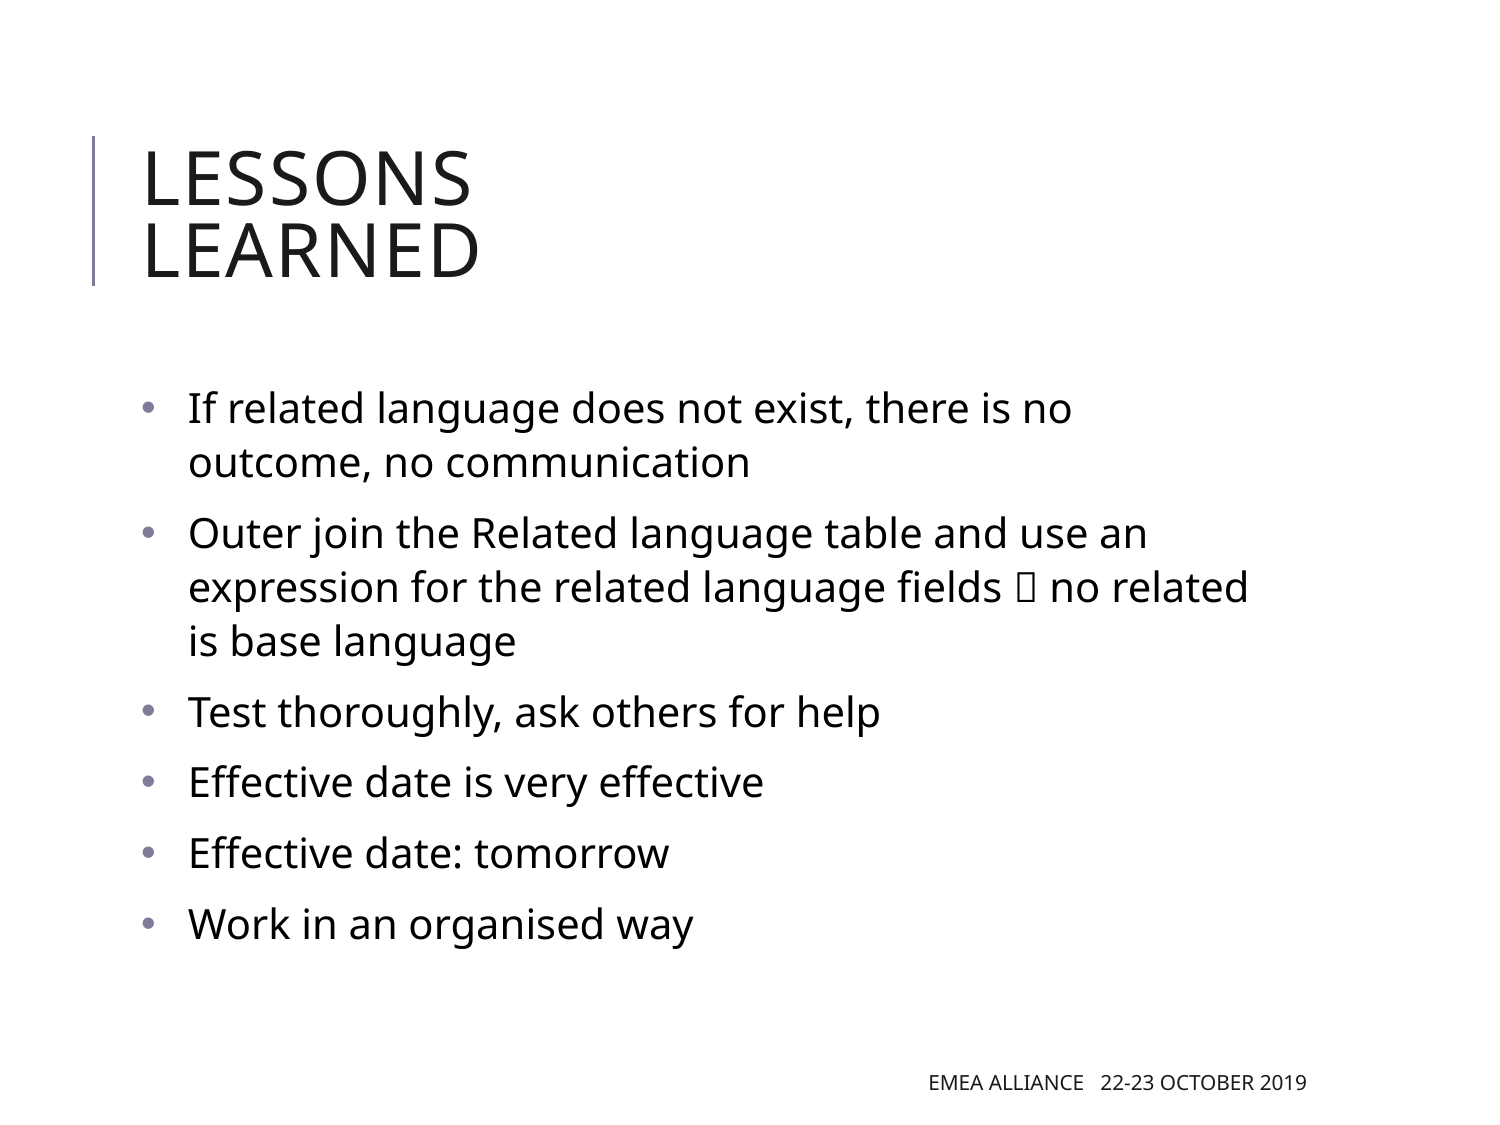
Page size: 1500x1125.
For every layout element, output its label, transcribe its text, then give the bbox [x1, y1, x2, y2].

title Lessons learned [126, 77, 666, 363]
footer EMEA Alliance 22-23 October 2019 [595, 1061, 1322, 1107]
list If related language does not exist, there is no outcome, no communication Outer join the Related language table and use an expression for the related language fields  no related is base language Test thoroughly, ask others for help Effective date is very effective Effective date: tomorrow Work in an organised way [126, 370, 1274, 988]
